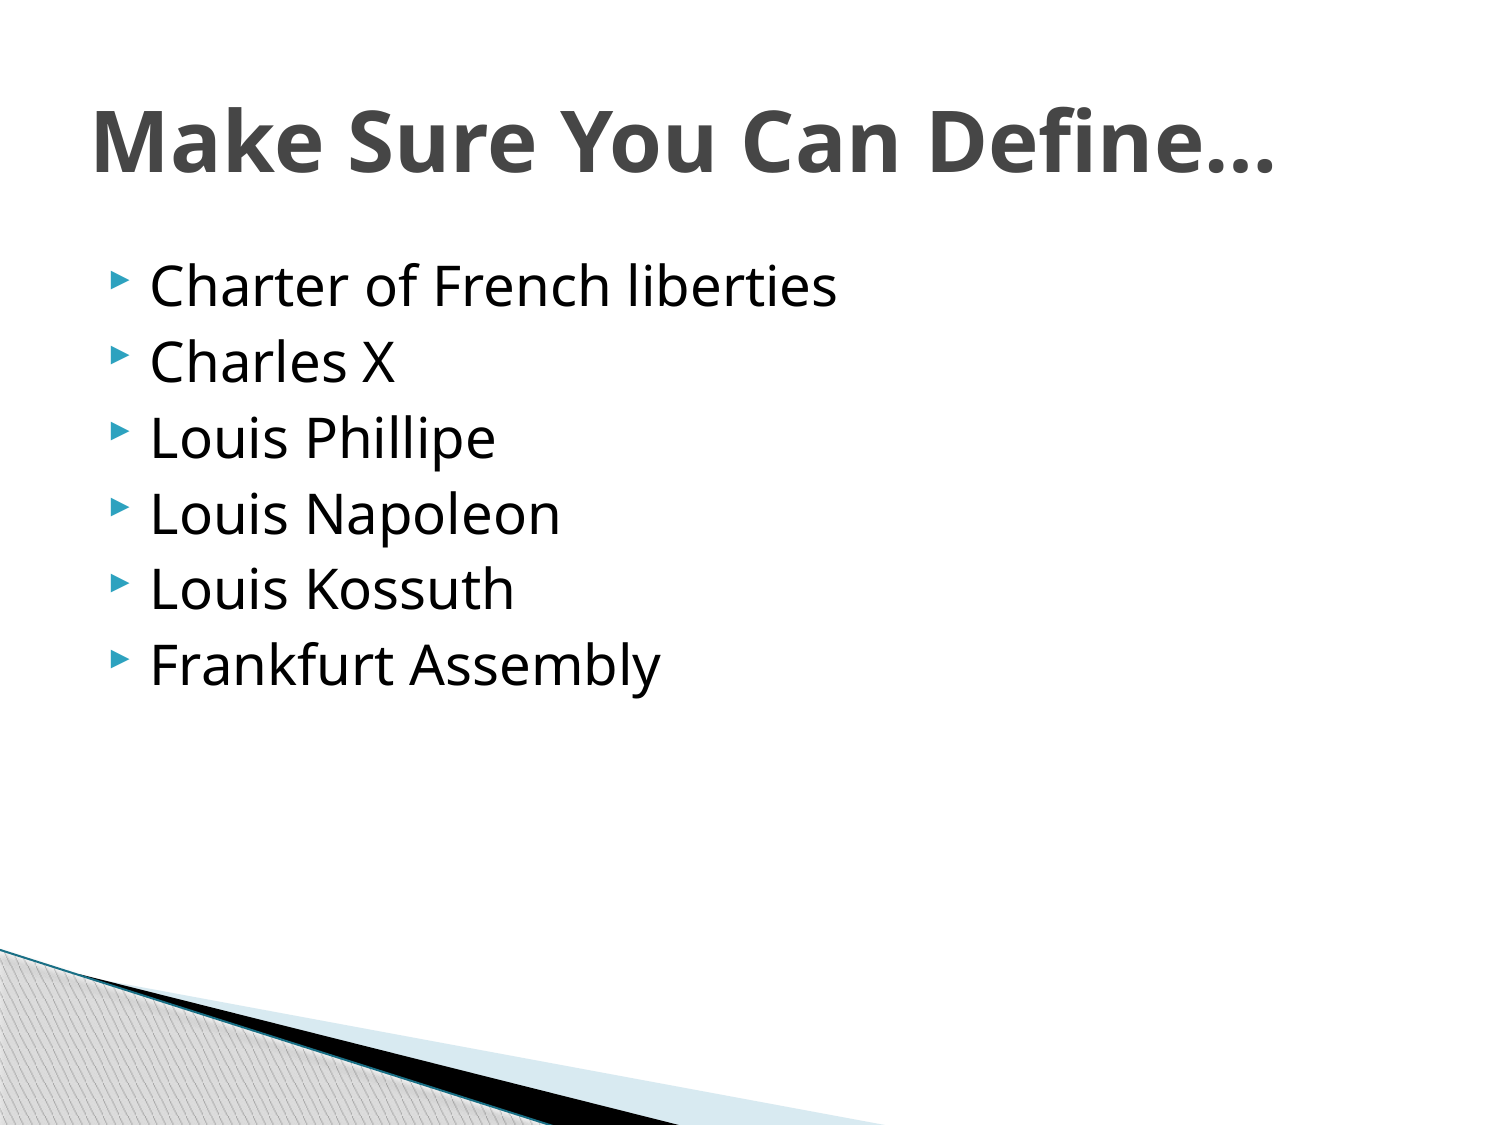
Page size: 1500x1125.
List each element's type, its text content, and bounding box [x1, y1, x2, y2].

list Charter of French liberties Charles X Louis Phillipe Louis Napoleon Louis Kossuth Frankfurt Assembly [75, 243, 1425, 986]
title Make Sure You Can Define… [75, 45, 1425, 233]
